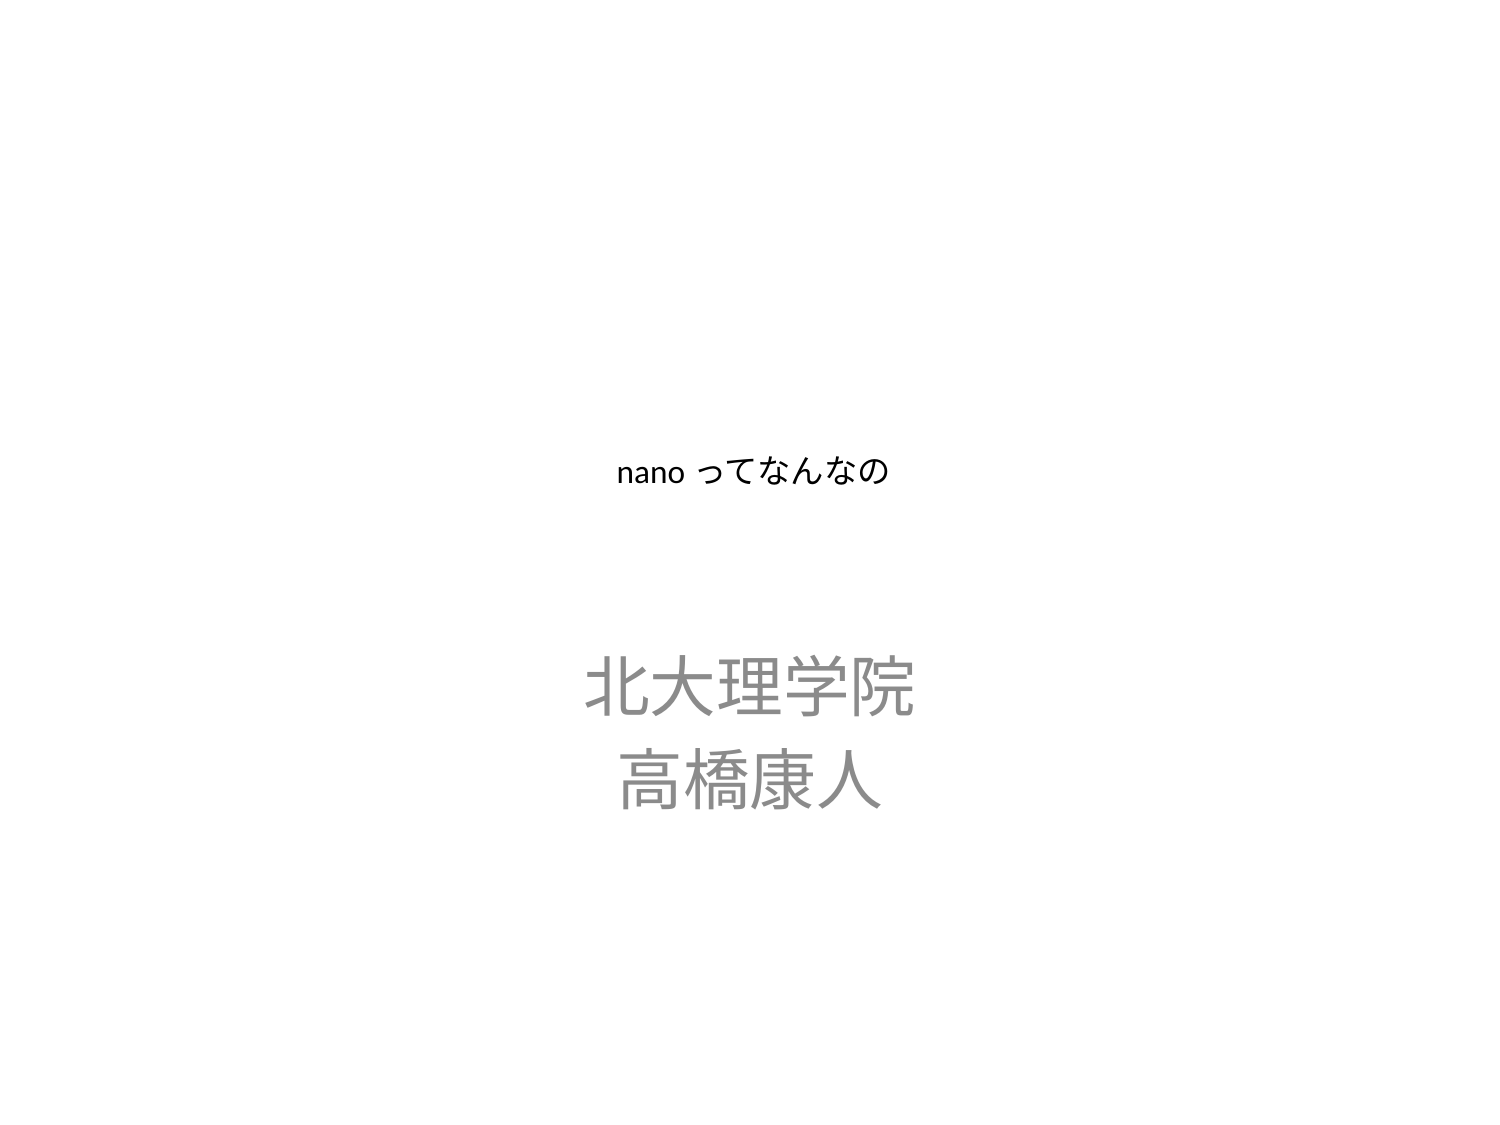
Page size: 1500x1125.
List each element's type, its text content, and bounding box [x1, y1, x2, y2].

subtitle 北大理学院 高橋康人 [225, 637, 1275, 925]
title nanoってなんなの [112, 349, 1388, 591]
